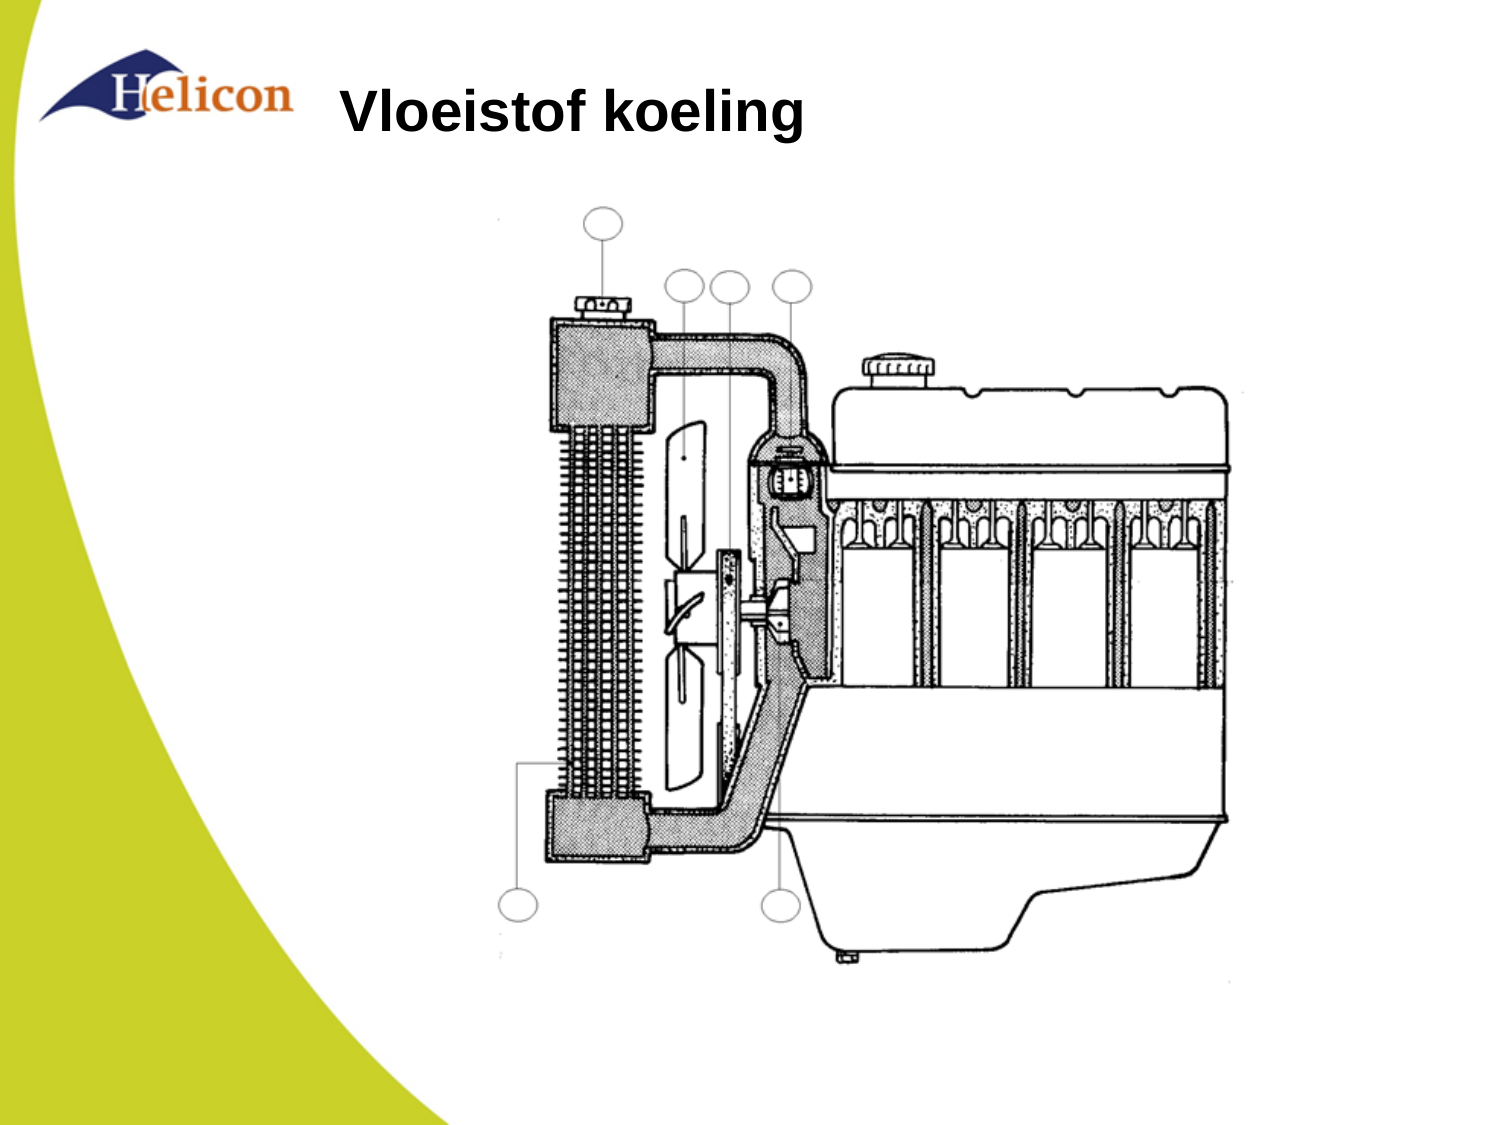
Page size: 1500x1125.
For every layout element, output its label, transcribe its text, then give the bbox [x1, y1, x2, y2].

title Vloeistof koeling [324, 54, 1415, 161]
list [485, 196, 1276, 1006]
picture [0, 0, 1500, 1125]
